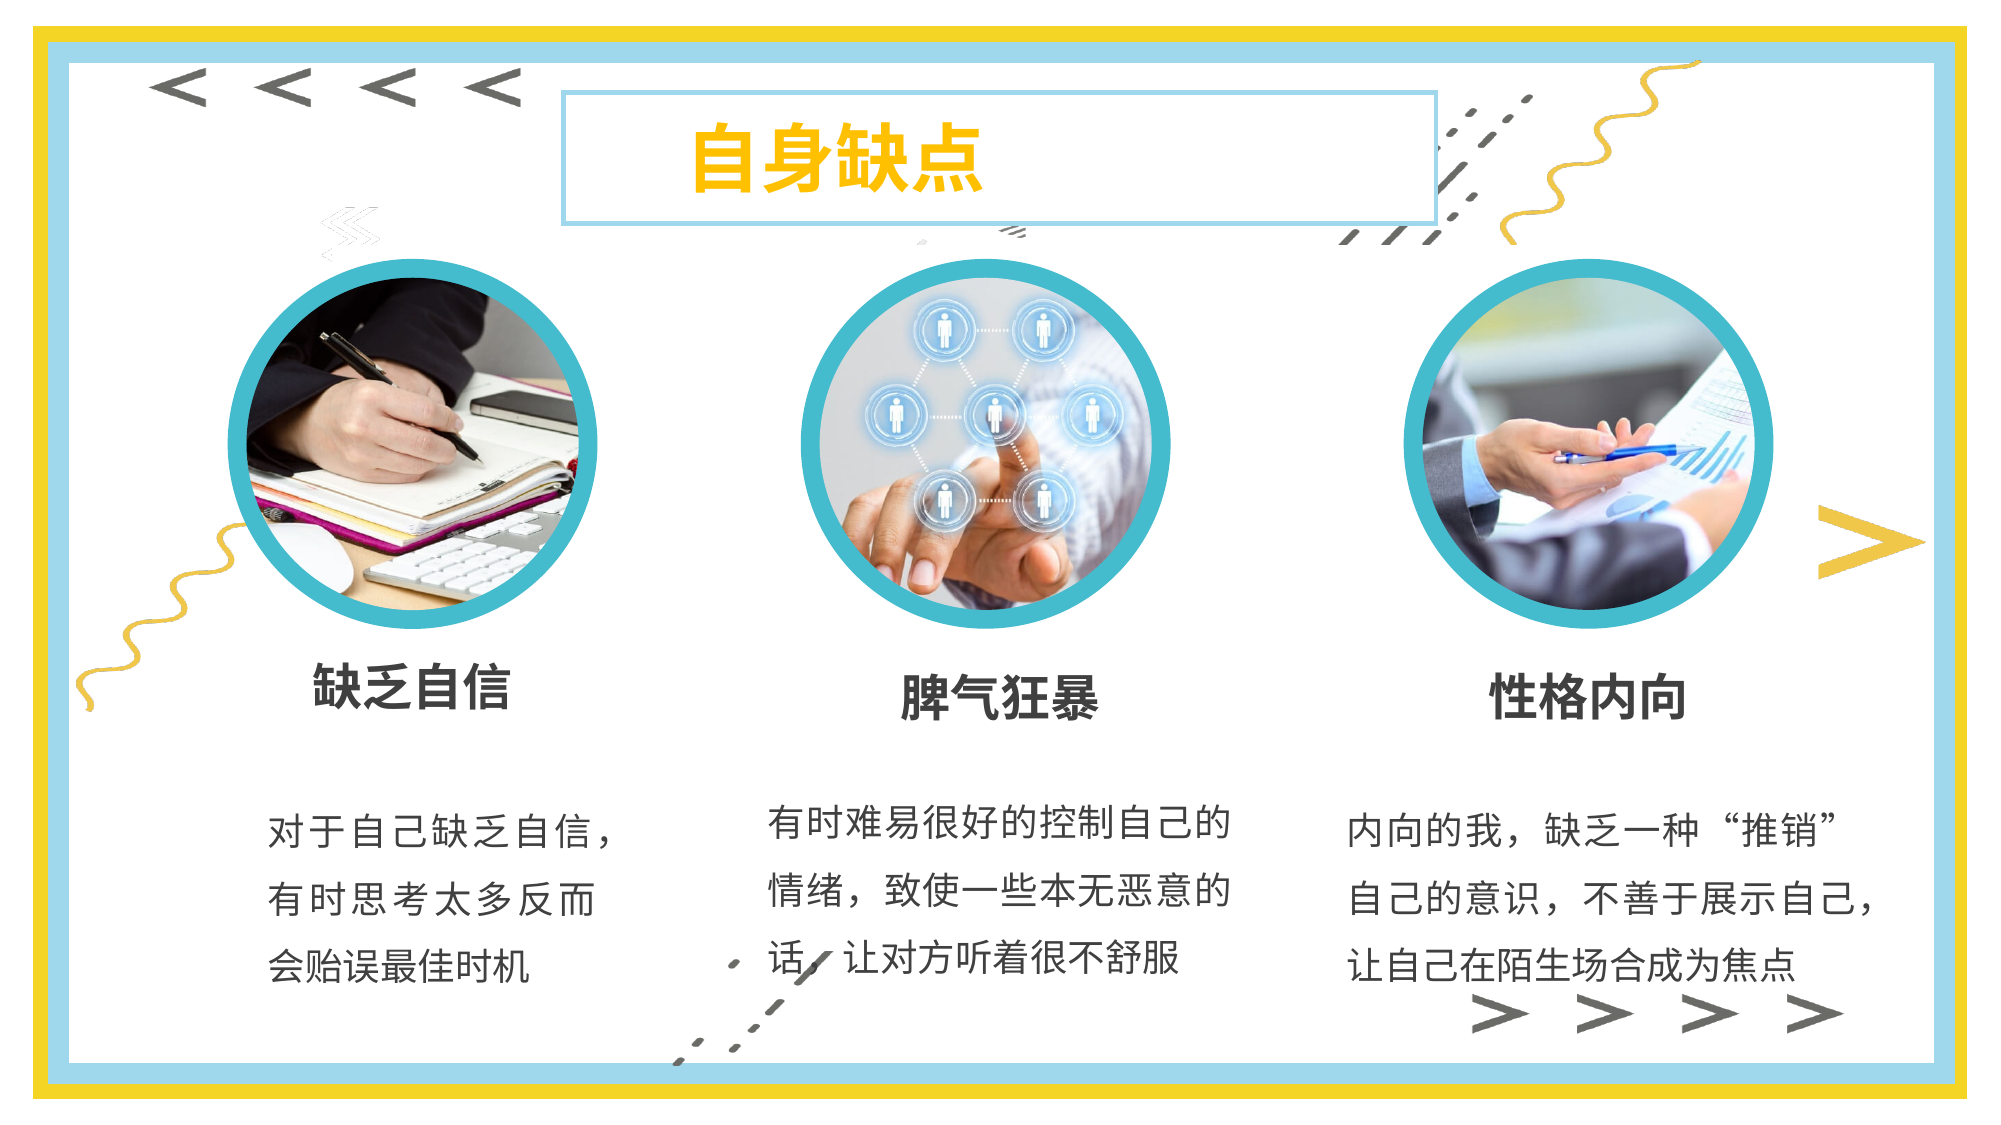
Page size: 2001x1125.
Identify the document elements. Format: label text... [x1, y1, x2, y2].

text_box 有时难易很好的控制自己的情绪，致使一些本无恶意的话，让对方听着很不舒服 [753, 769, 1247, 987]
text_box 内向的我，缺乏一种“推销”自己的意识，不善于展示自己，让自己在陌生场合成为焦点 [1332, 777, 1873, 995]
text_box 对于自己缺乏自信，有时思考太多反而会贻误最佳时机 [252, 778, 612, 996]
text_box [800, 258, 1171, 629]
text_box 缺乏自信 [165, 647, 660, 723]
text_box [1403, 258, 1774, 629]
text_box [227, 258, 598, 629]
text_box 脾气狂暴 [753, 659, 1248, 735]
text_box 性格内向 [1341, 657, 1836, 733]
text_box 自身缺点 [671, 103, 1329, 209]
picture [78, 61, 1926, 1066]
